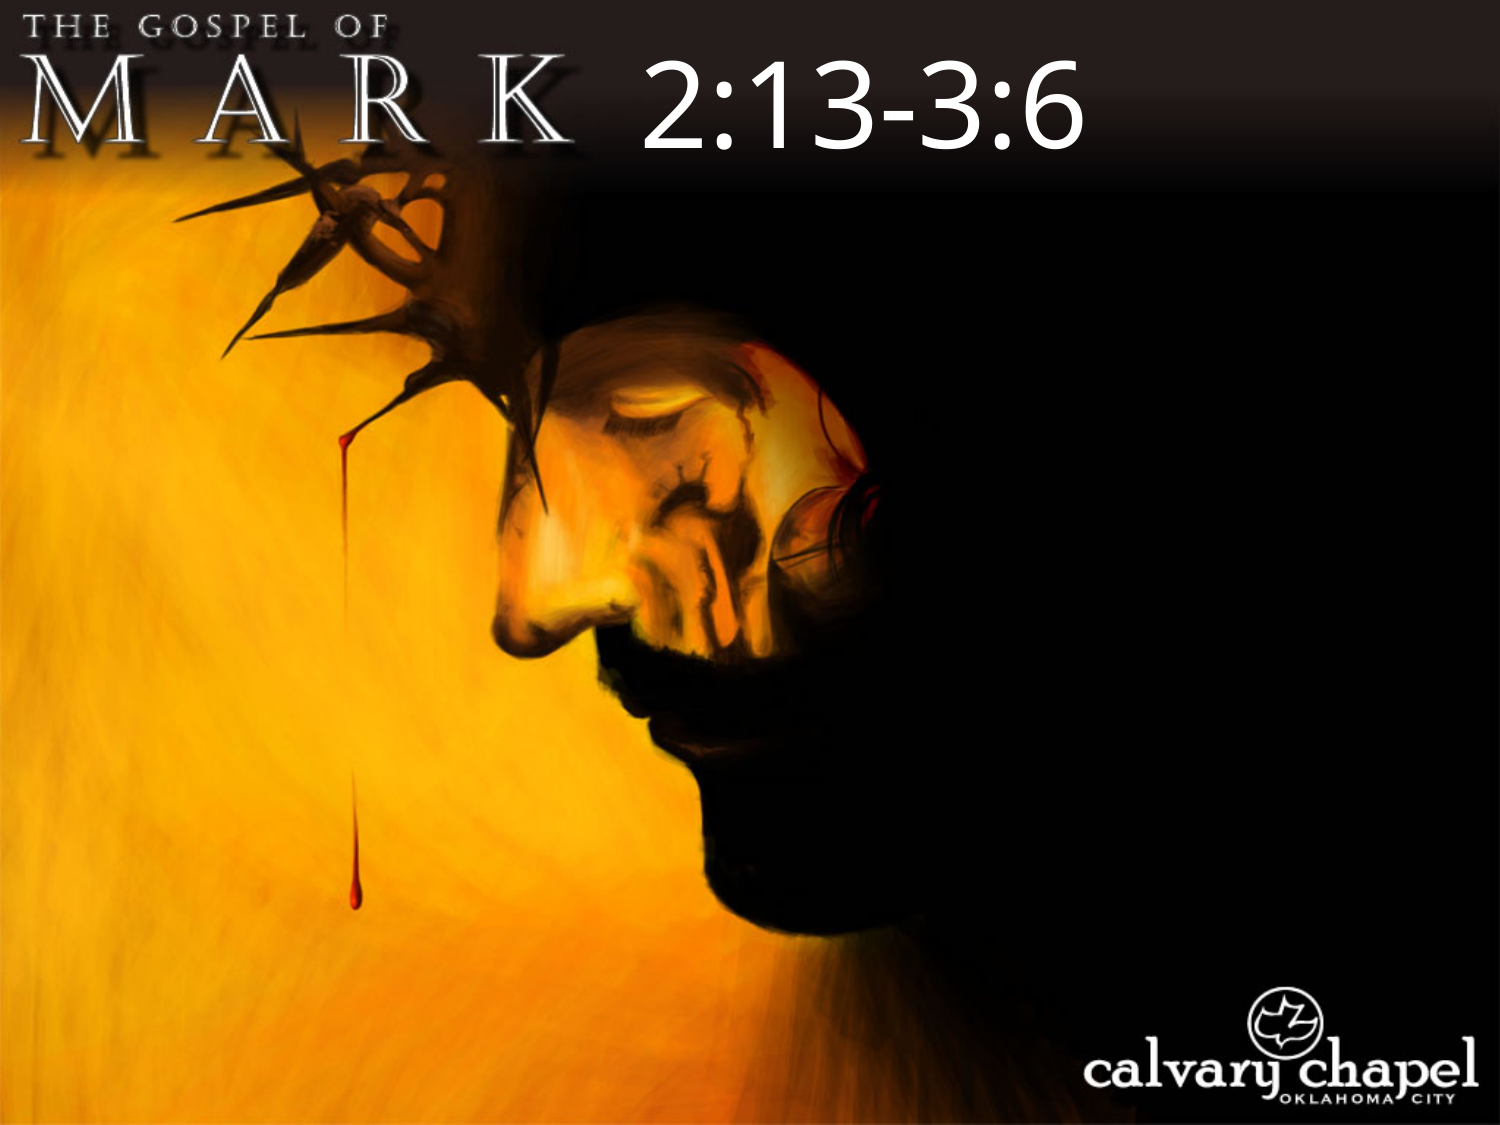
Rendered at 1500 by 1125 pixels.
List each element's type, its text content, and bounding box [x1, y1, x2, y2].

text_box 2:13-3:6 [624, 20, 1425, 180]
picture [0, 0, 1500, 1125]
